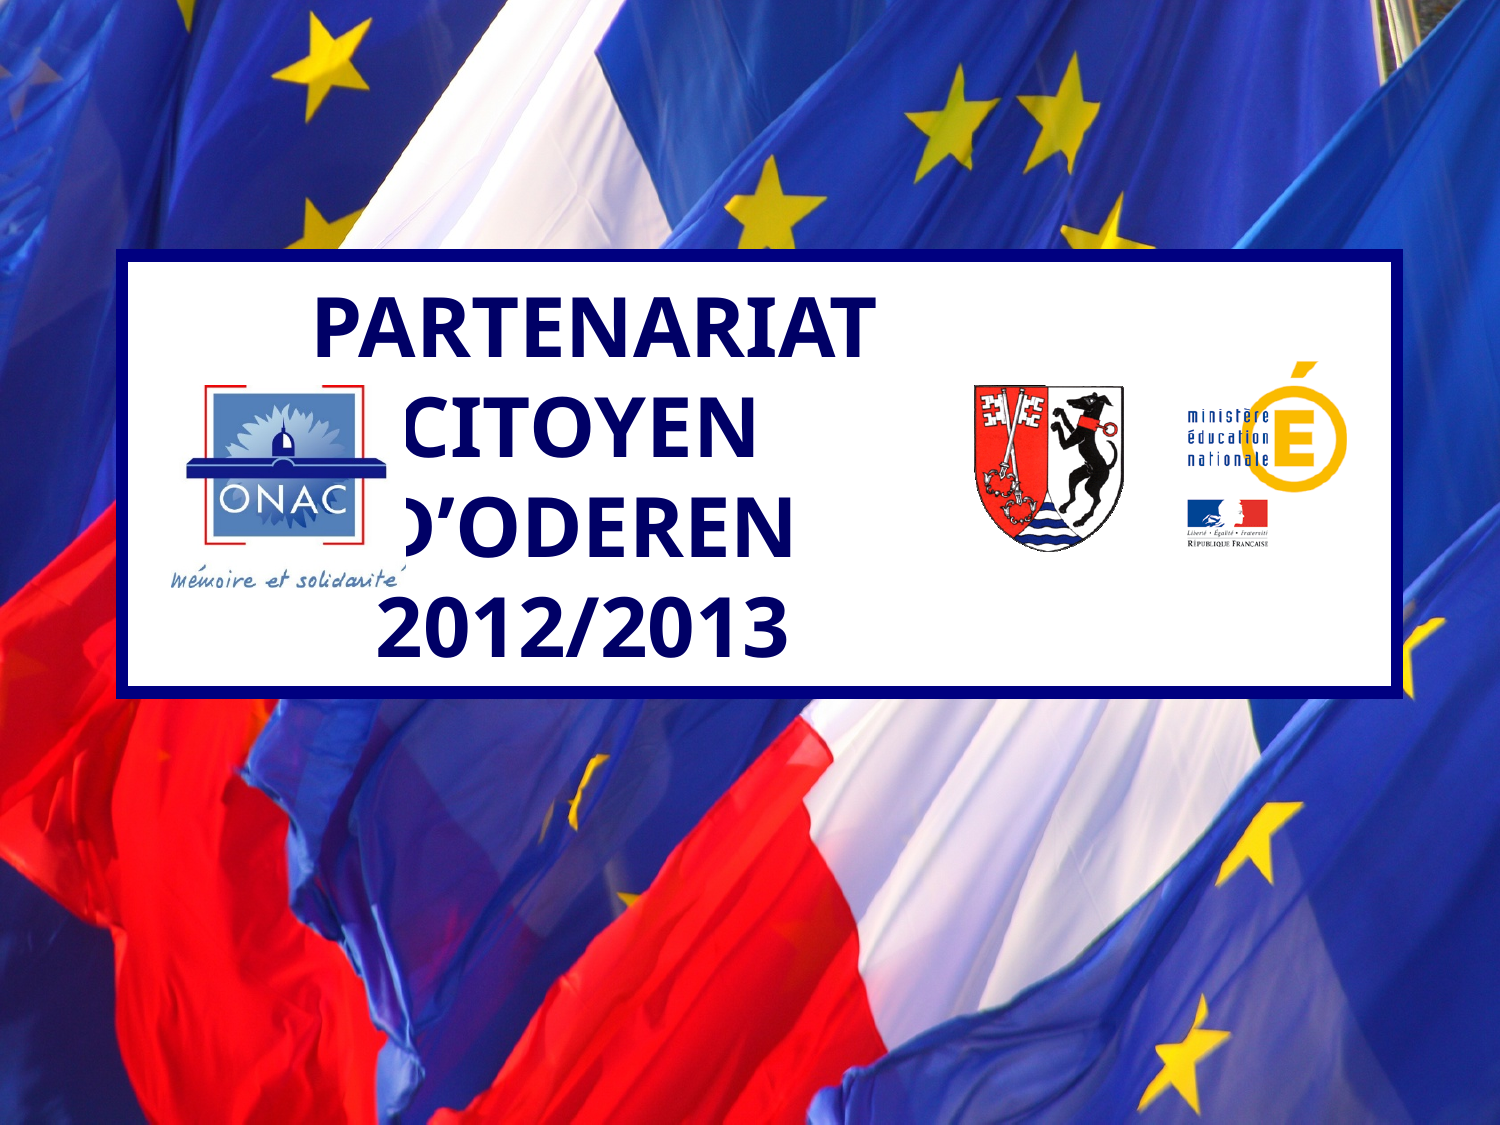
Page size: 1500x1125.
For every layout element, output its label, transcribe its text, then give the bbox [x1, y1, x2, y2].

text_box PARTENARIAT CITOYEN D’ODEREN 2012/2013 [121, 255, 1397, 693]
picture [0, 0, 1500, 1125]
